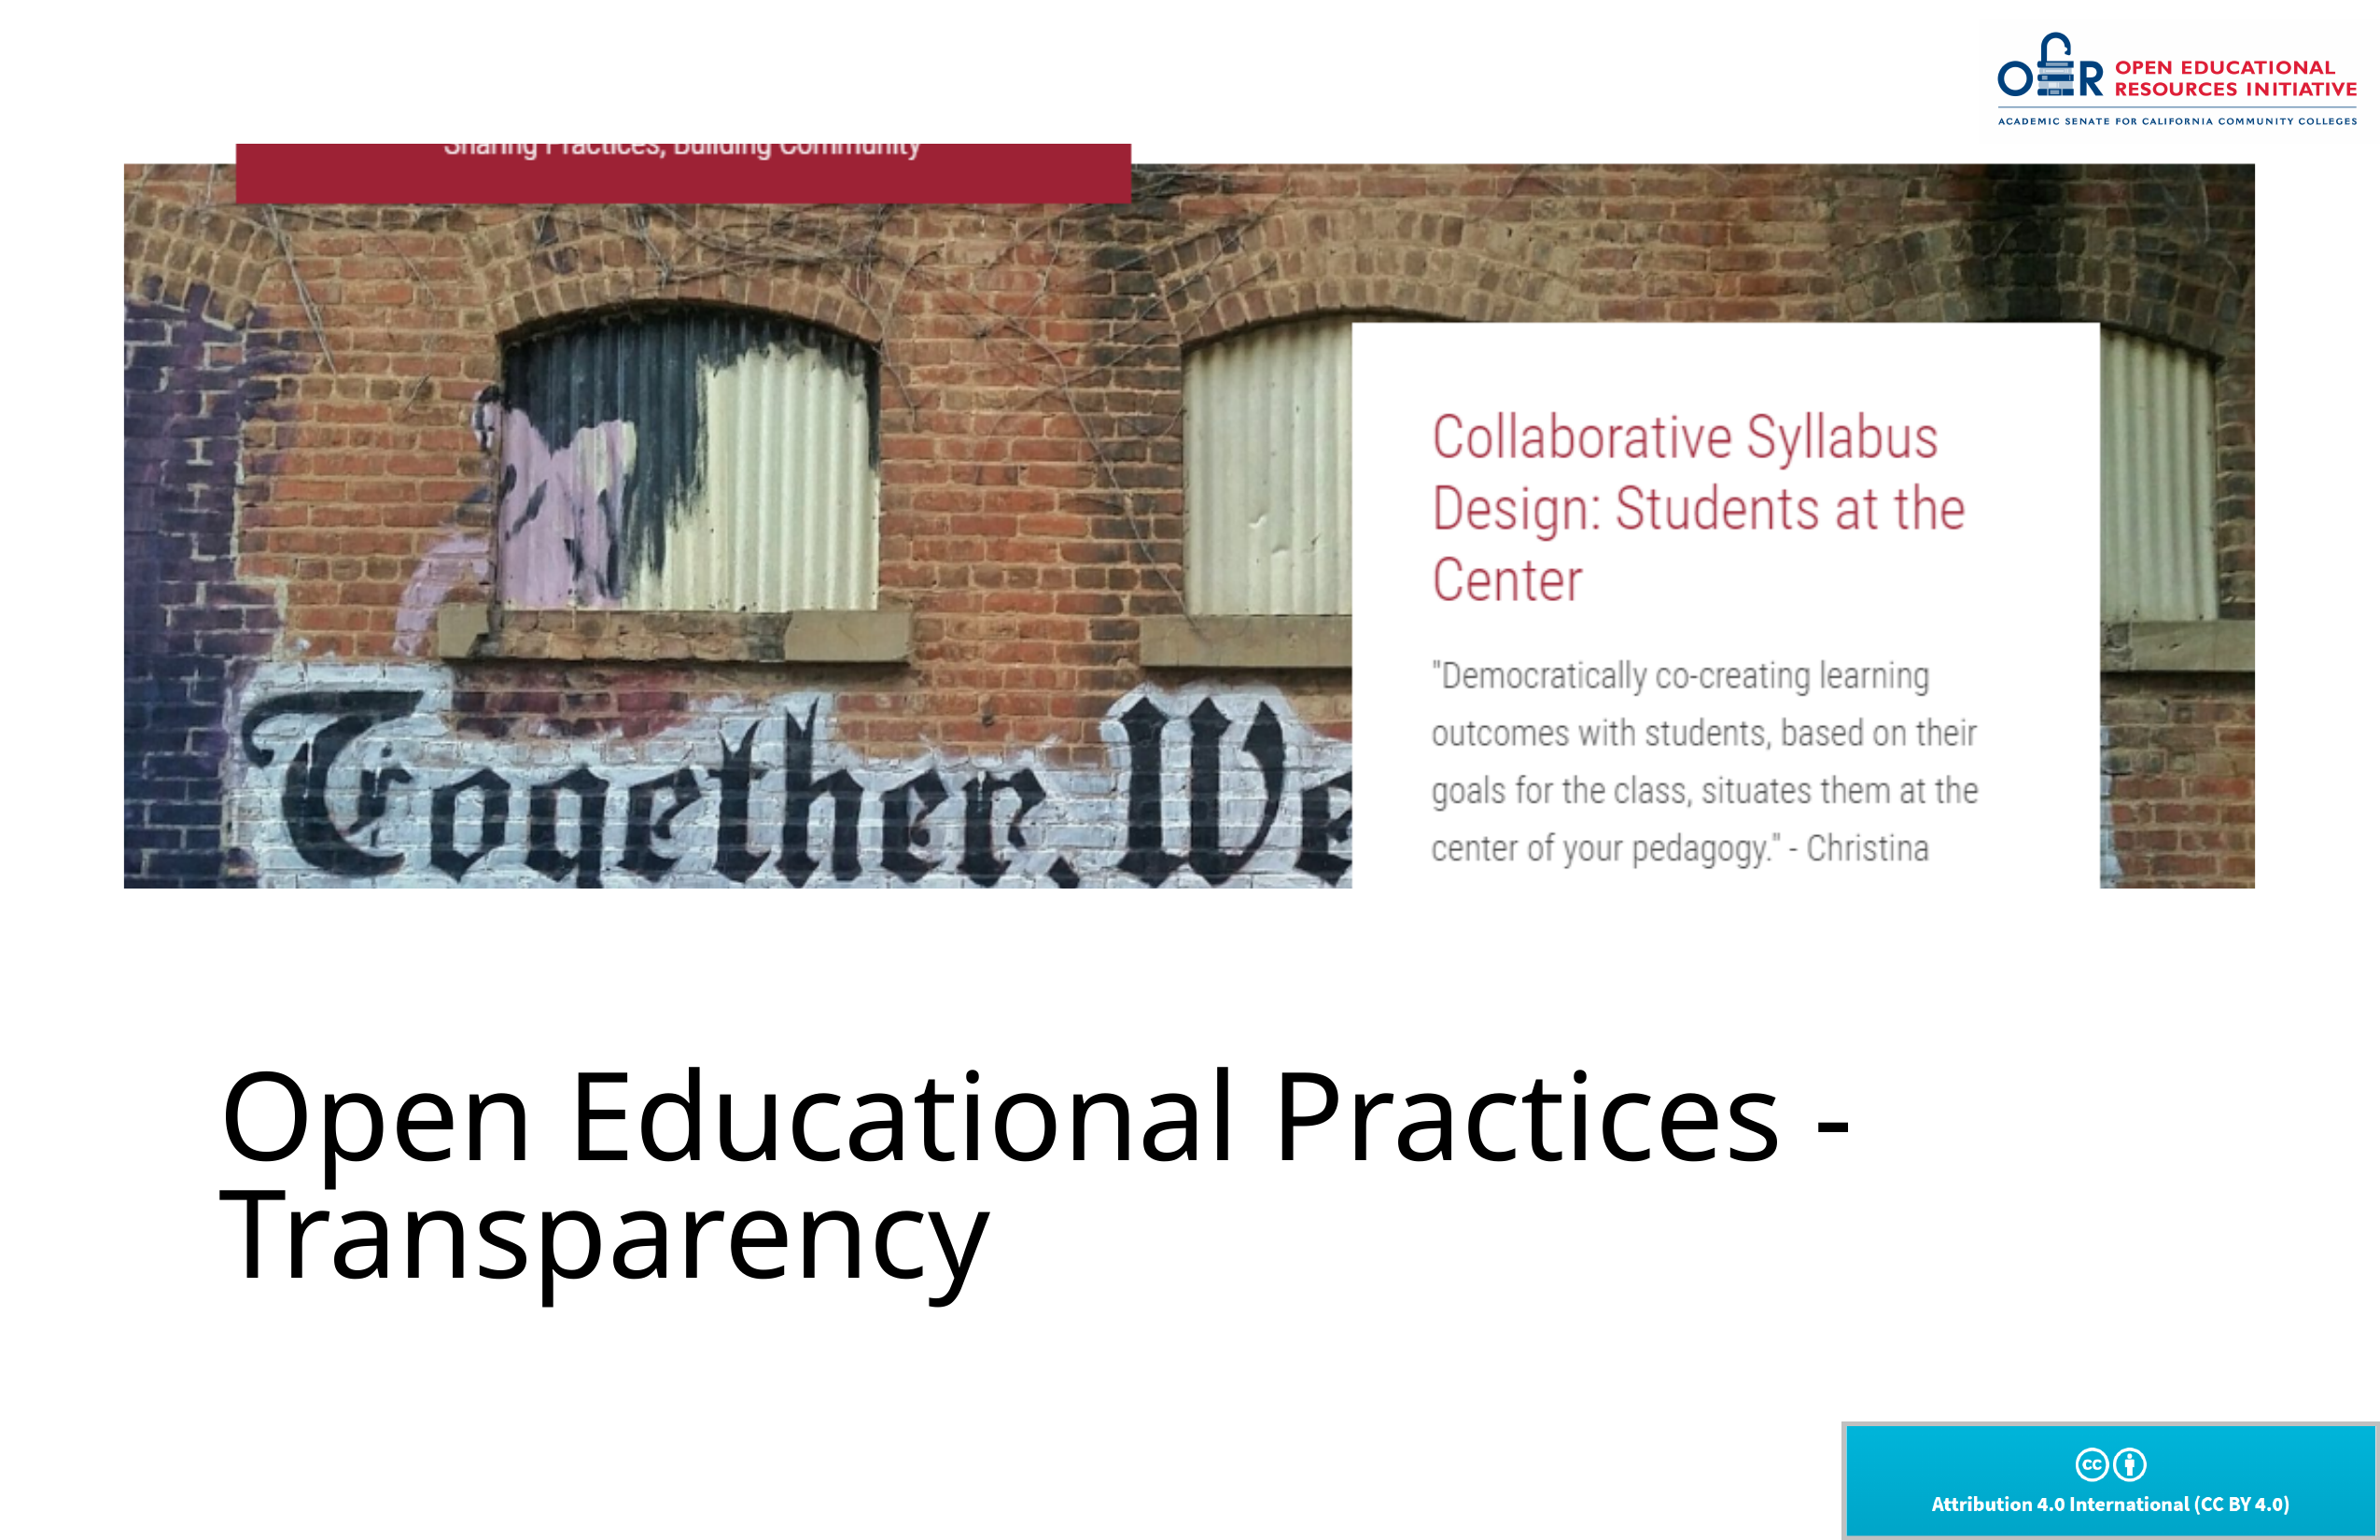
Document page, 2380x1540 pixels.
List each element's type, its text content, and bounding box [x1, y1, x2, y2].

picture [123, 19, 2380, 889]
picture [1841, 1421, 2380, 1540]
text_box Open Educational Practices - Transparency [204, 977, 1980, 1309]
